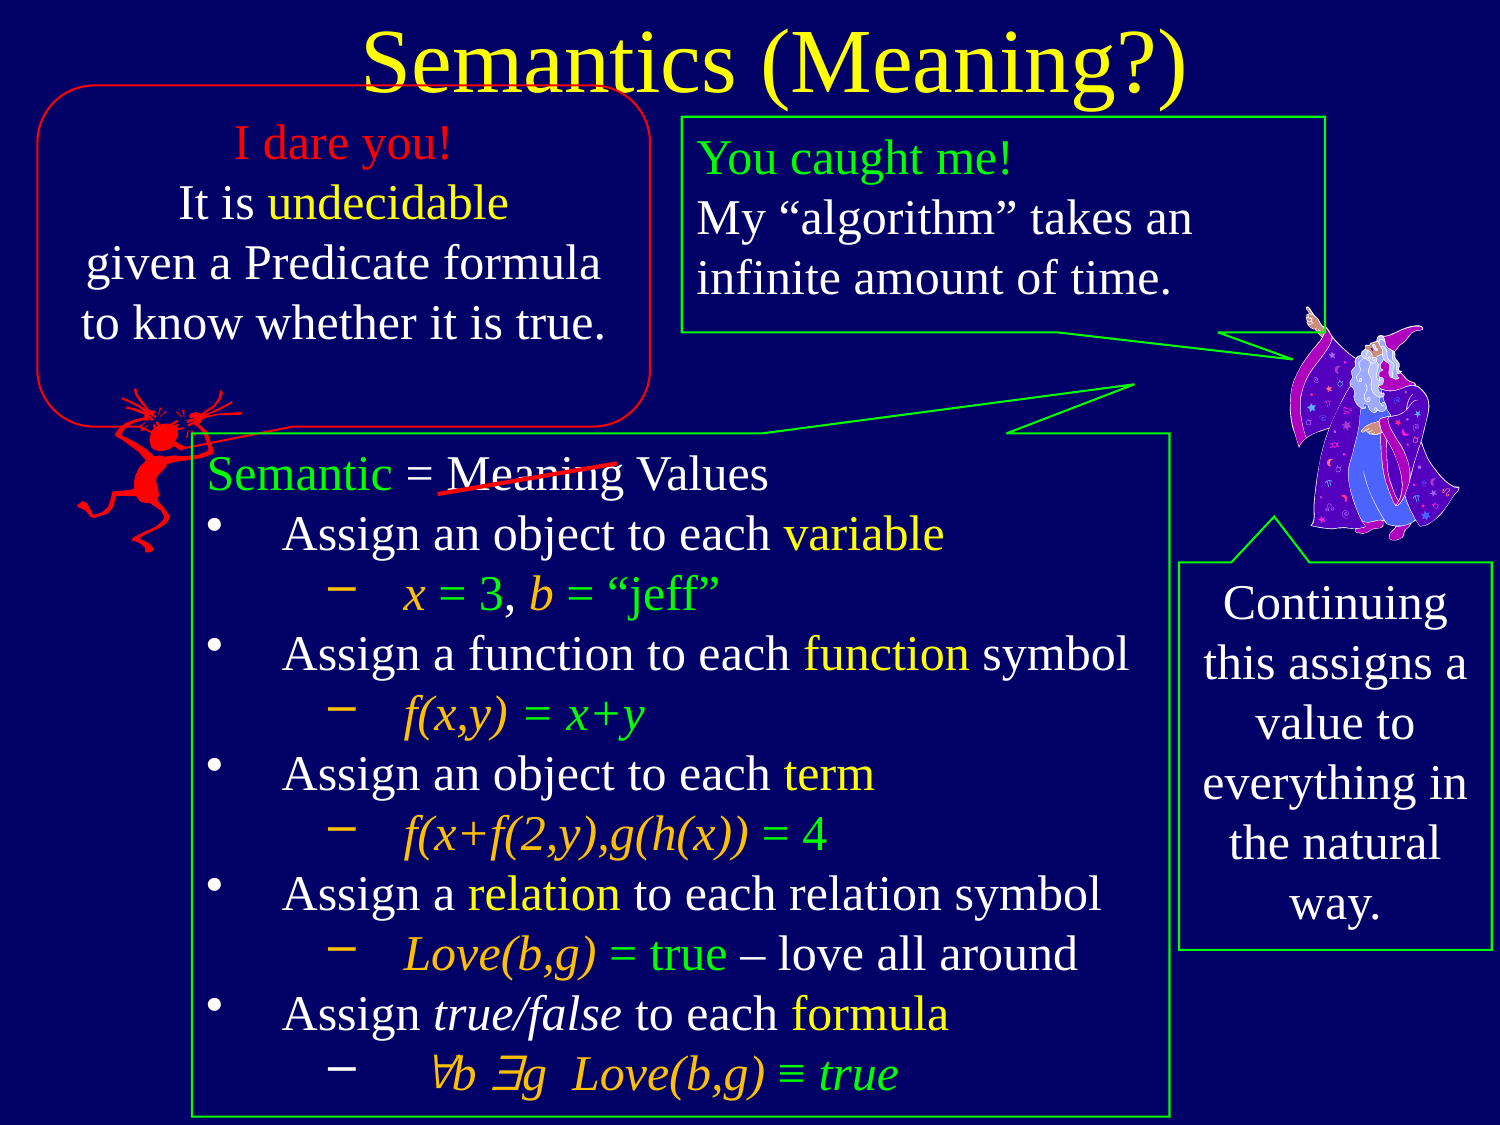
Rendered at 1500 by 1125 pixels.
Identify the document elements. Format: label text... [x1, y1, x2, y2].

text_box I dare you! It is undecidable given a Predicate formula to know whether it is true. [37, 85, 650, 433]
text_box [76, 388, 243, 553]
text_box You caught me! My “algorithm” takes an infinite amount of time. [681, 116, 1326, 359]
text_box Continuing this assigns a value to everything in the natural way. [1179, 516, 1492, 950]
text_box Semantics (Meaning?) [137, 0, 1413, 149]
picture [1287, 306, 1460, 542]
text_box Semantic = Meaning Values Assign an object to each variable x = 3, b = “jeff” Assign a function to each function symbol f(x,y) = x+y Assign an object to each term f(x+f(2,y),g(h(x)) = 4 Assign a relation to each relation symbol Love(b,g) = true – love all around Assign true/false to each formula "b $g Love(b,g) ≡ true [191, 384, 1170, 1117]
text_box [437, 463, 618, 495]
